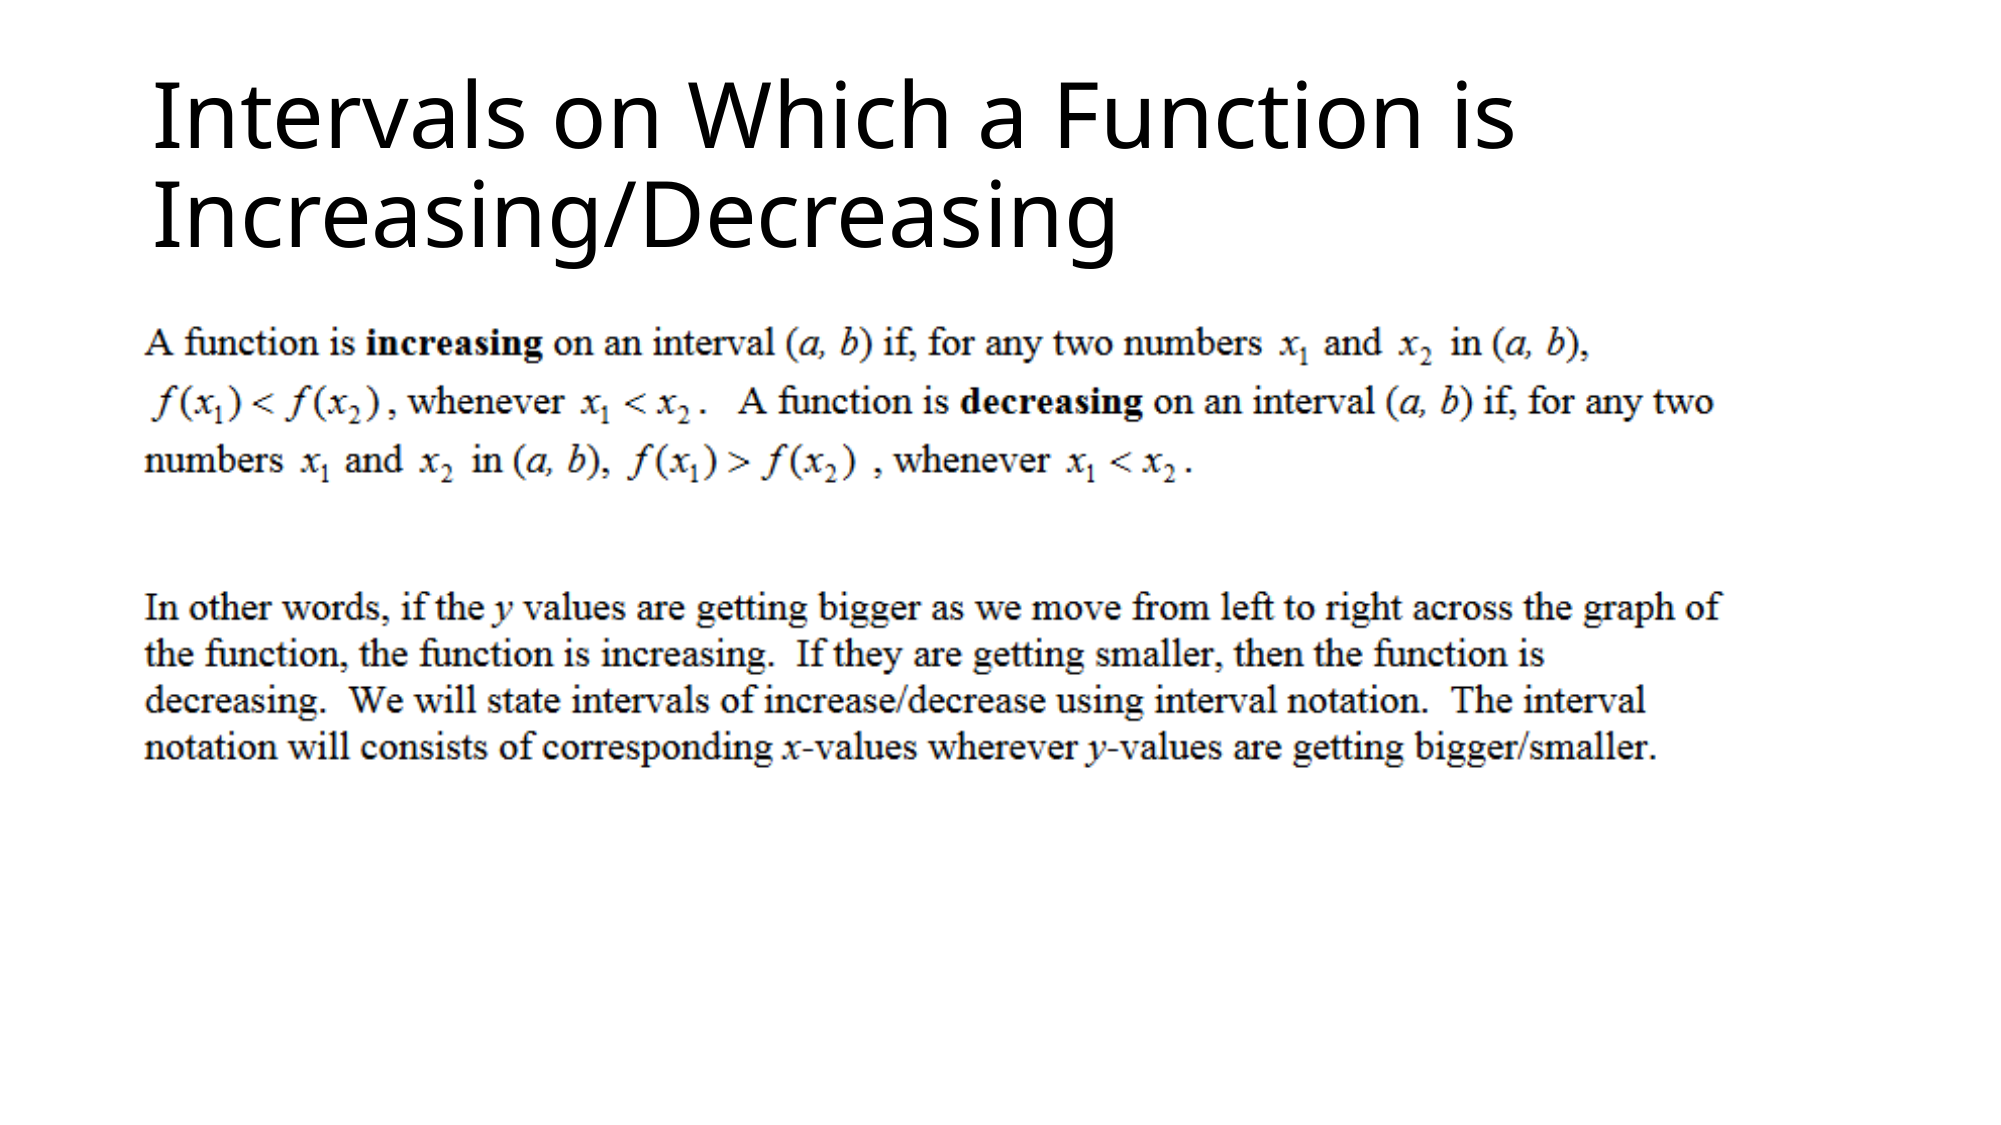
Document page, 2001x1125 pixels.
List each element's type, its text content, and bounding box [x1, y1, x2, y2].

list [119, 307, 1777, 784]
title Intervals on Which a Function is Increasing/Decreasing [137, 59, 1863, 278]
